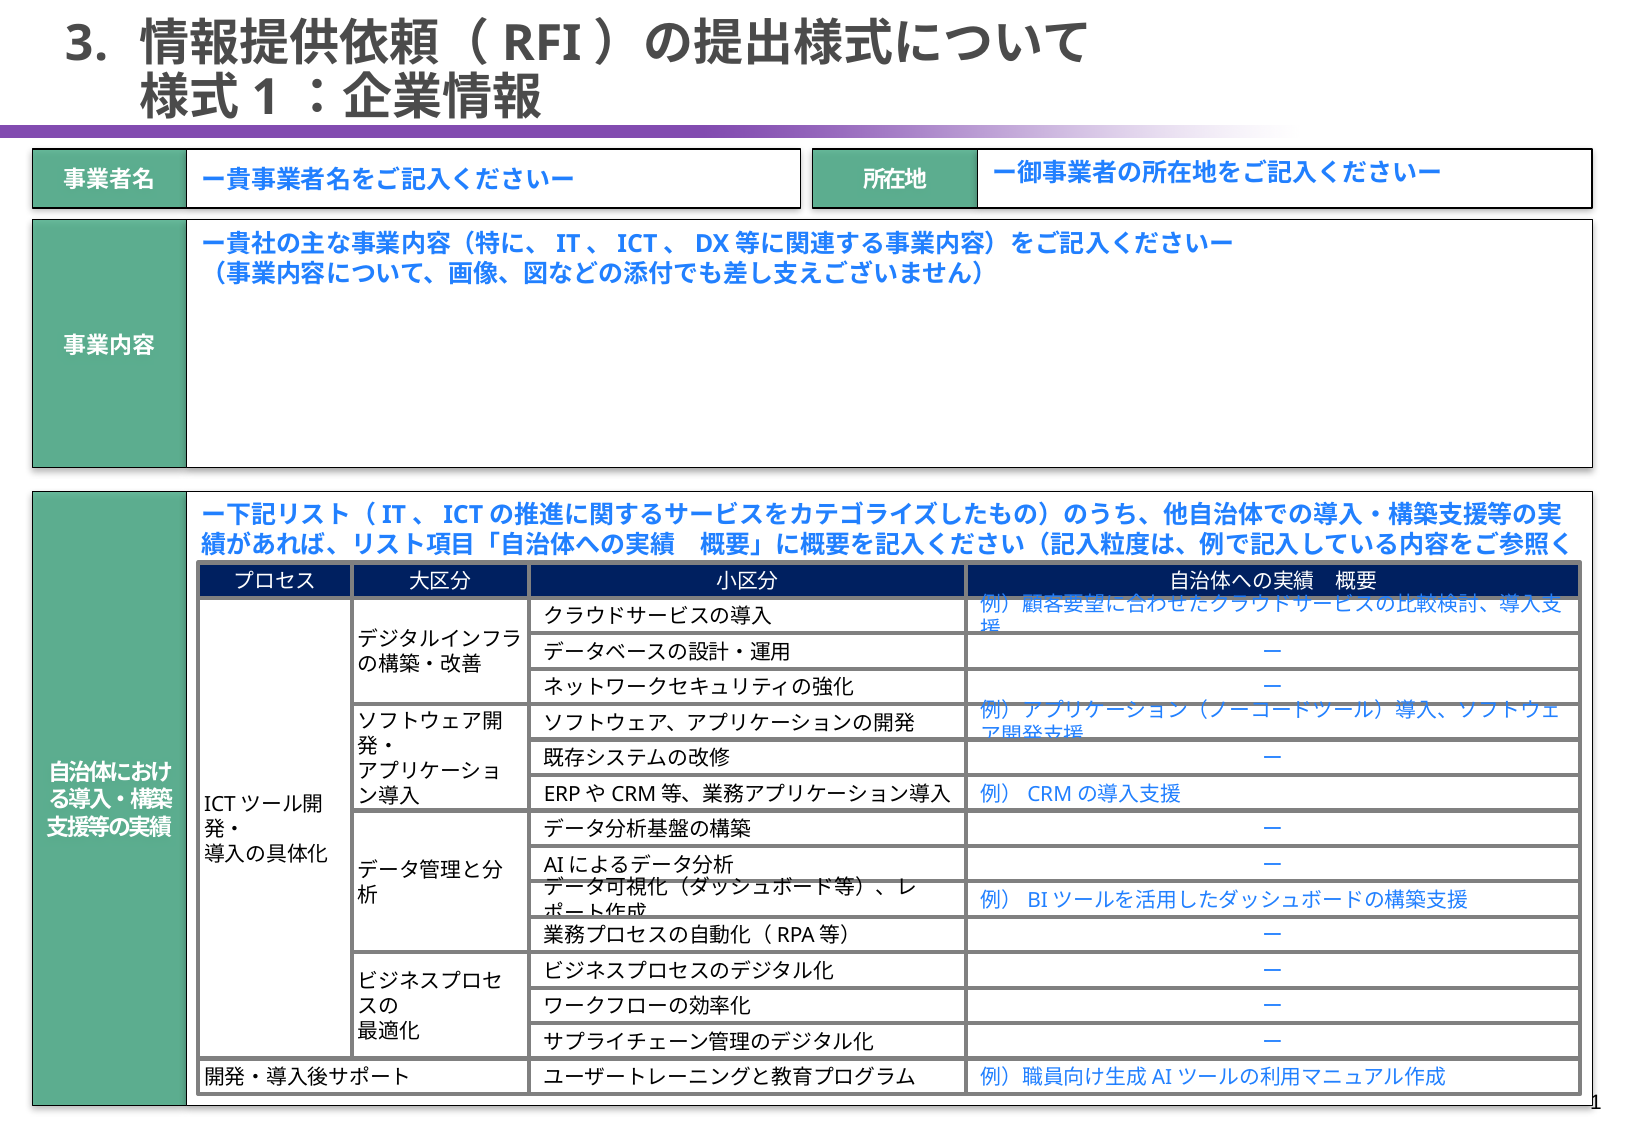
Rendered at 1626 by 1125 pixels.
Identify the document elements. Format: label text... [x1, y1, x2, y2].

text_box 開発・導入後サポート [196, 1056, 531, 1096]
text_box サプライチェーン管理のデジタル化 [531, 1021, 964, 1056]
text_box 例）職員向け生成AIツールの利用マニュアル作成 [968, 1056, 1582, 1096]
text_box 事業者名 [32, 148, 185, 209]
text_box ICTツール開発・ 導入の具体化 [196, 596, 354, 1061]
text_box 大区分 [354, 560, 527, 596]
text_box 例）顧客要望に合わせたクラウドサービスの比較検討、導入支援 [964, 596, 1582, 631]
text_box 例）BIツールを活用したダッシュボードの構築支援 [964, 879, 1582, 915]
text_box 既存システムの改修 [531, 738, 964, 773]
text_box ー貴社の主な事業内容（特に、IT、ICT、DX等に関連する事業内容）をご記入くださいー （事業内容について、画像、図などの添付でも差し支えございません） [186, 219, 1593, 469]
text_box AIによるデータ分析 [531, 848, 964, 879]
text_box ー [964, 631, 1582, 667]
text_box ー下記リスト（IT、ICTの推進に関するサービスをカテゴライズしたもの）のうち、他自治体での導入・構築支援等の実績があれば、リスト項目「自治体への実績 概要」に概要を記入ください（記入粒度は、例で記入している内容をご参照ください）ー （事業内容について、画像、図などの添付でも差し支えございません） [186, 491, 1593, 1107]
text_box ー [964, 844, 1582, 879]
text_box データ分析基盤の構築 [531, 808, 964, 848]
text_box 事業内容 [32, 219, 185, 469]
text_box データ可視化（ダッシュボード等）、レポート作成 [531, 879, 964, 915]
text_box 例）アプリケーション（ノーコードツール）導入、ソフトウェア開発支援 [964, 702, 1582, 738]
text_box 業務プロセスの自動化（RPA等） [531, 915, 964, 950]
text_box クラウドサービスの導入 [531, 596, 964, 631]
text_box ー [964, 1021, 1582, 1056]
text_box 自治体における導入・構築支援等の実績 [32, 491, 185, 1107]
text_box ソフトウェア、アプリケーションの開発 [531, 702, 964, 738]
text_box ビジネスプロセスのデジタル化 [531, 950, 964, 986]
text_box ユーザートレーニングと教育プログラム [531, 1056, 968, 1096]
text_box ネットワークセキュリティの強化 [531, 667, 964, 702]
text_box 自治体への実績 概要 [964, 560, 1582, 596]
text_box ー [964, 915, 1582, 950]
text_box ー [964, 667, 1582, 702]
text_box ー御事業者の所在地をご記入くださいー [977, 148, 1593, 209]
text_box データ管理と分析 [354, 808, 531, 950]
text_box 例）CRMの導入支援 [964, 773, 1582, 808]
text_box ー [964, 808, 1582, 844]
text_box ERPやCRM等、業務アプリケーション導入 [531, 773, 964, 808]
text_box データベースの設計・運用 [531, 631, 964, 667]
title 情報提供依頼（RFI）の提出様式について 様式1：企業情報 [50, 59, 1575, 133]
text_box プロセス [196, 560, 354, 596]
text_box 小区分 [527, 560, 964, 596]
text_box ビジネスプロセスの 最適化 [354, 950, 531, 1056]
text_box ー [964, 986, 1582, 1021]
text_box 所在地 [812, 148, 976, 209]
text_box ワークフローの効率化 [531, 986, 964, 1021]
picture [0, 125, 1305, 138]
text_box デジタルインフラの構築・改善 [354, 596, 531, 703]
text_box ソフトウェア開発・ アプリケーション導入 [354, 702, 531, 808]
text_box ー [964, 738, 1582, 773]
text_box ー [964, 950, 1582, 986]
text_box ー貴事業者名をご記入くださいー [186, 148, 801, 209]
